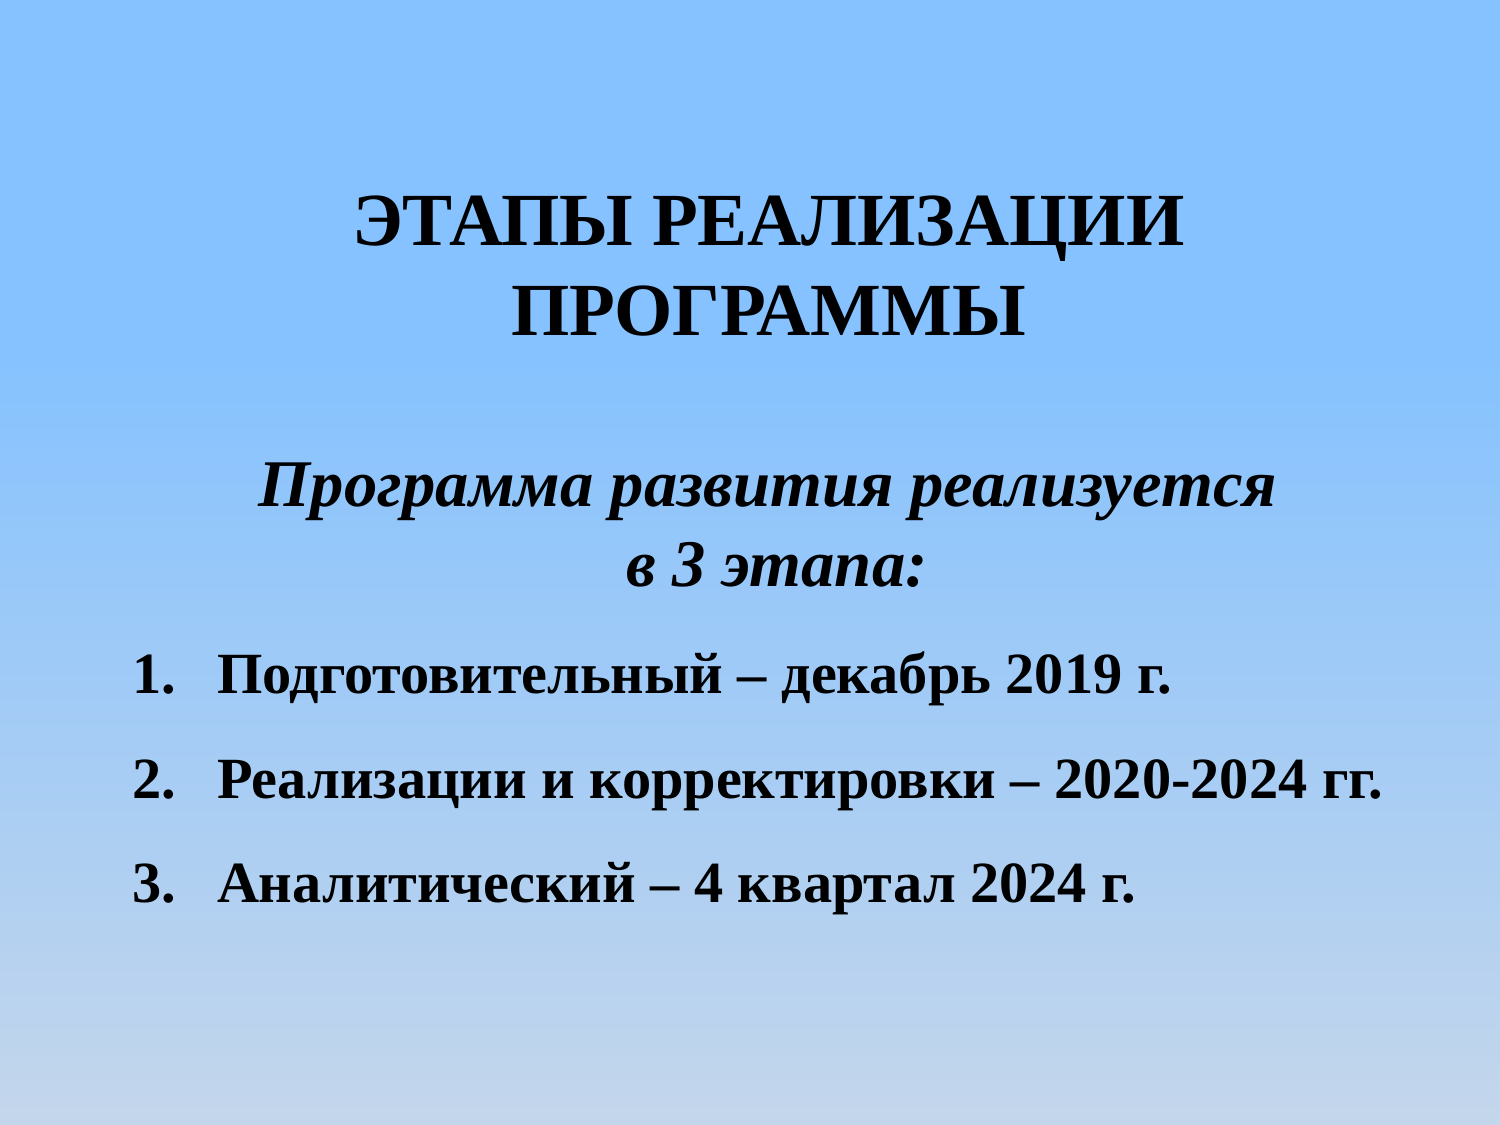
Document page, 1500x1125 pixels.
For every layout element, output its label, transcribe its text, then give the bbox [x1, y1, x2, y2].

text_box ЭТАПЫ РЕАЛИЗАЦИИ ПРОГРАММЫ Программа развития реализуется в 3 этапа: Подготовительный – декабрь 2019 г. Реализации и корректировки – 2020-2024 гг. Аналитический – 4 квартал 2024 г. [99, 162, 1438, 922]
